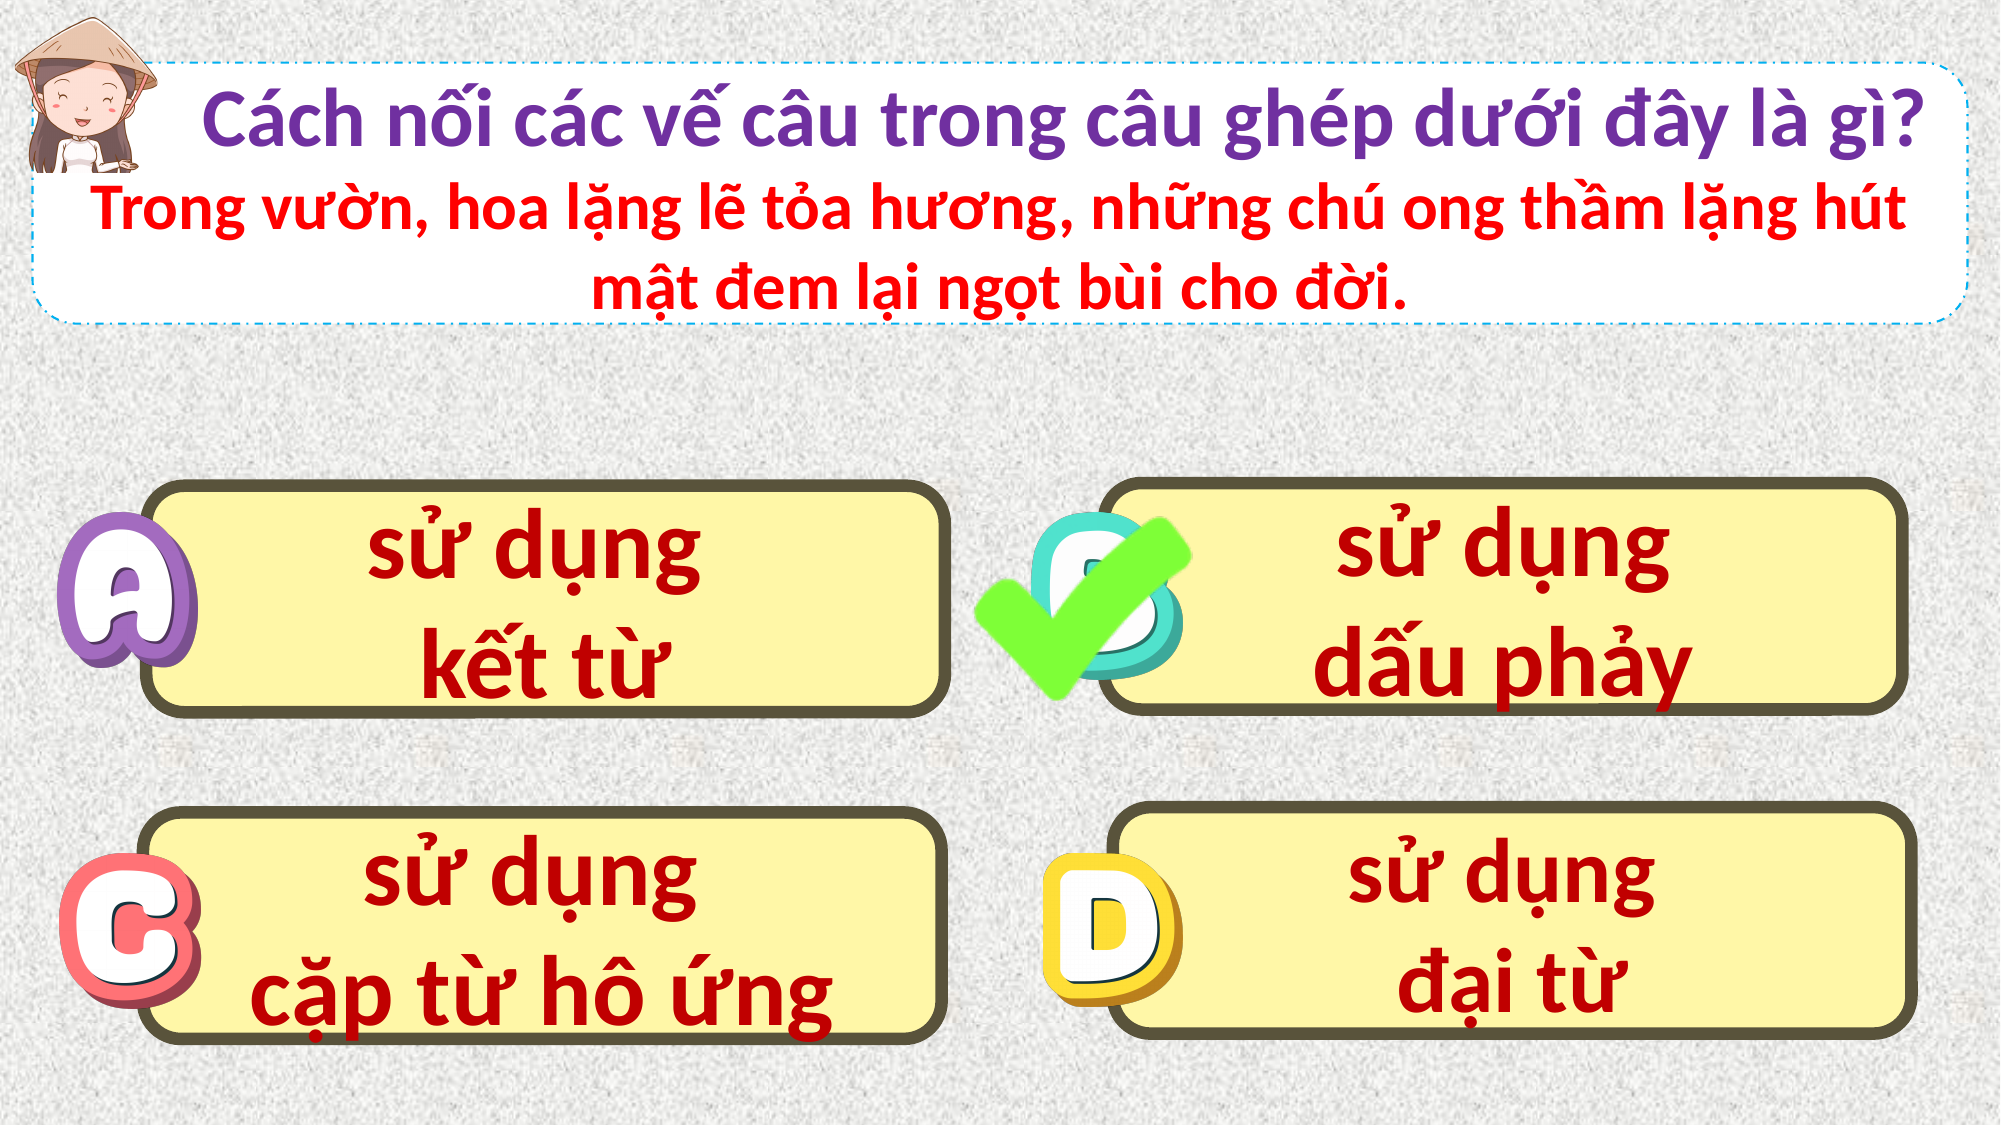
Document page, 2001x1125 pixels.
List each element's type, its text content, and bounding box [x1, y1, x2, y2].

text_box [1031, 482, 1903, 710]
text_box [59, 812, 942, 1039]
text_box Cách nối các vế câu trong câu ghép dưới đây là gì? Trong vườn, hoa lặng lẽ tỏa hương, những chú ong thầm lặng hút mật đem lại ngọt bùi cho đời. [31, 61, 1969, 325]
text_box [57, 485, 945, 713]
picture [0, 0, 2001, 1125]
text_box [1043, 807, 1912, 1034]
